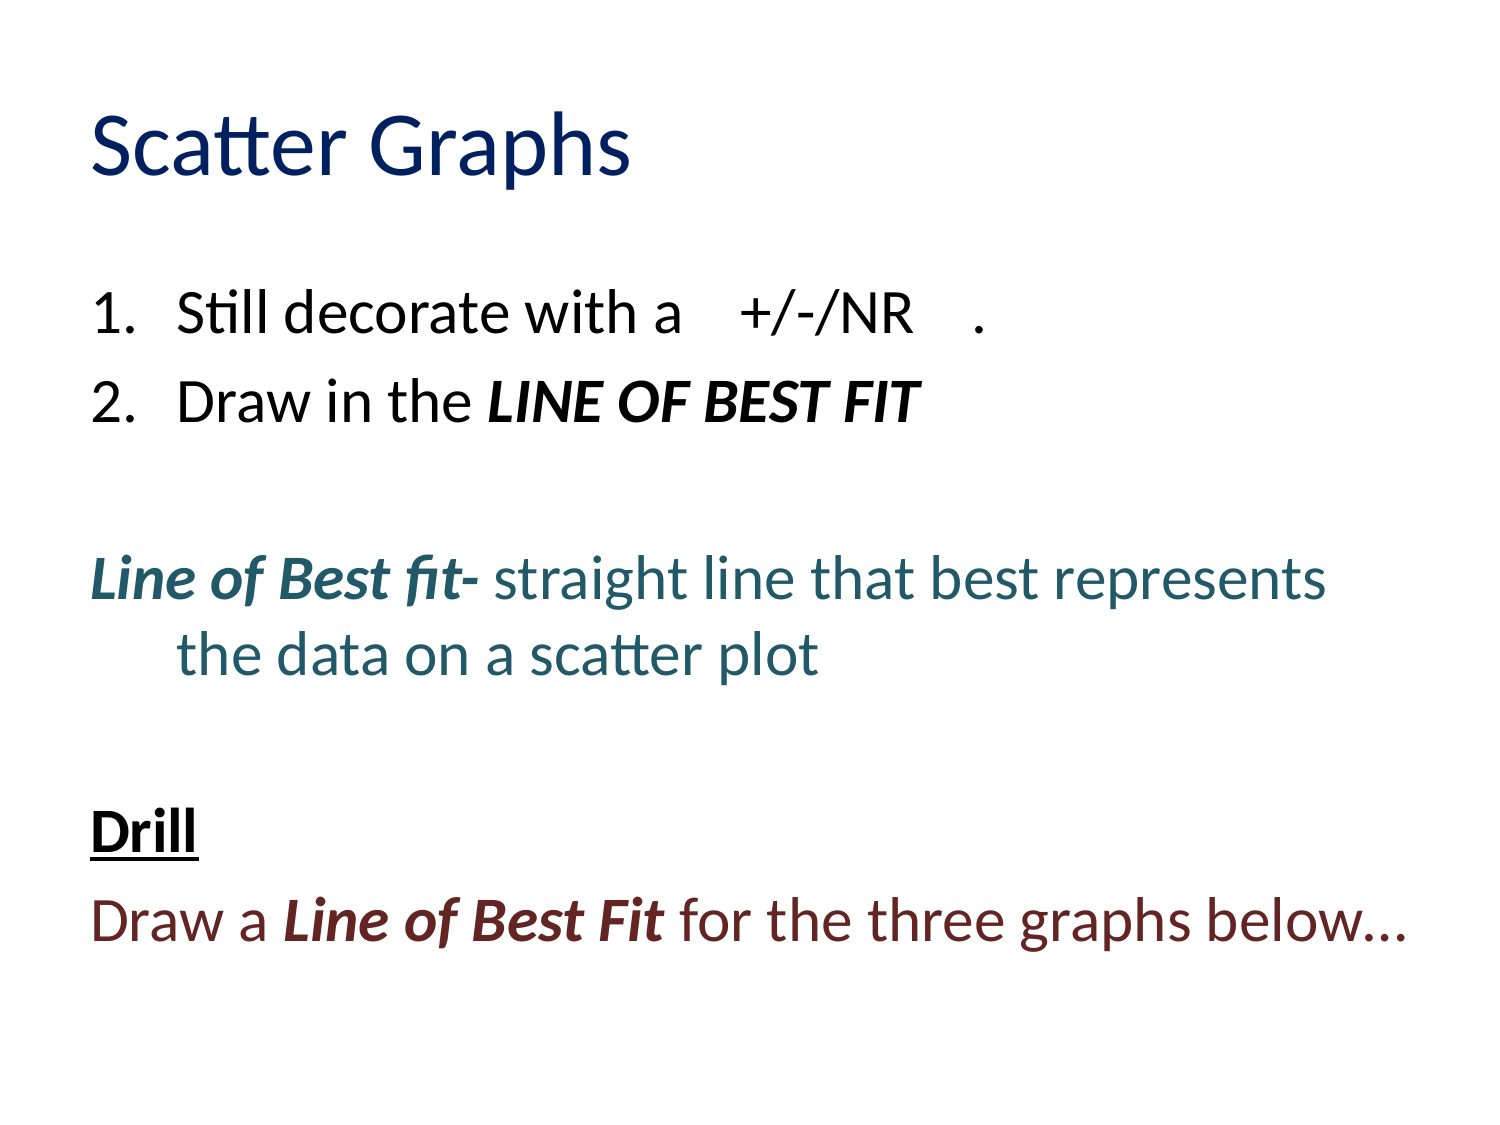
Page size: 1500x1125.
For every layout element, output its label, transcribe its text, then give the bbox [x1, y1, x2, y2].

title Scatter Graphs [75, 45, 1425, 233]
list Still decorate with a +/-/NR . Draw in the LINE OF BEST FIT Line of Best fit- straight line that best represents the data on a scatter plot Drill Draw a Line of Best Fit for the three graphs below… [75, 262, 1425, 1005]
